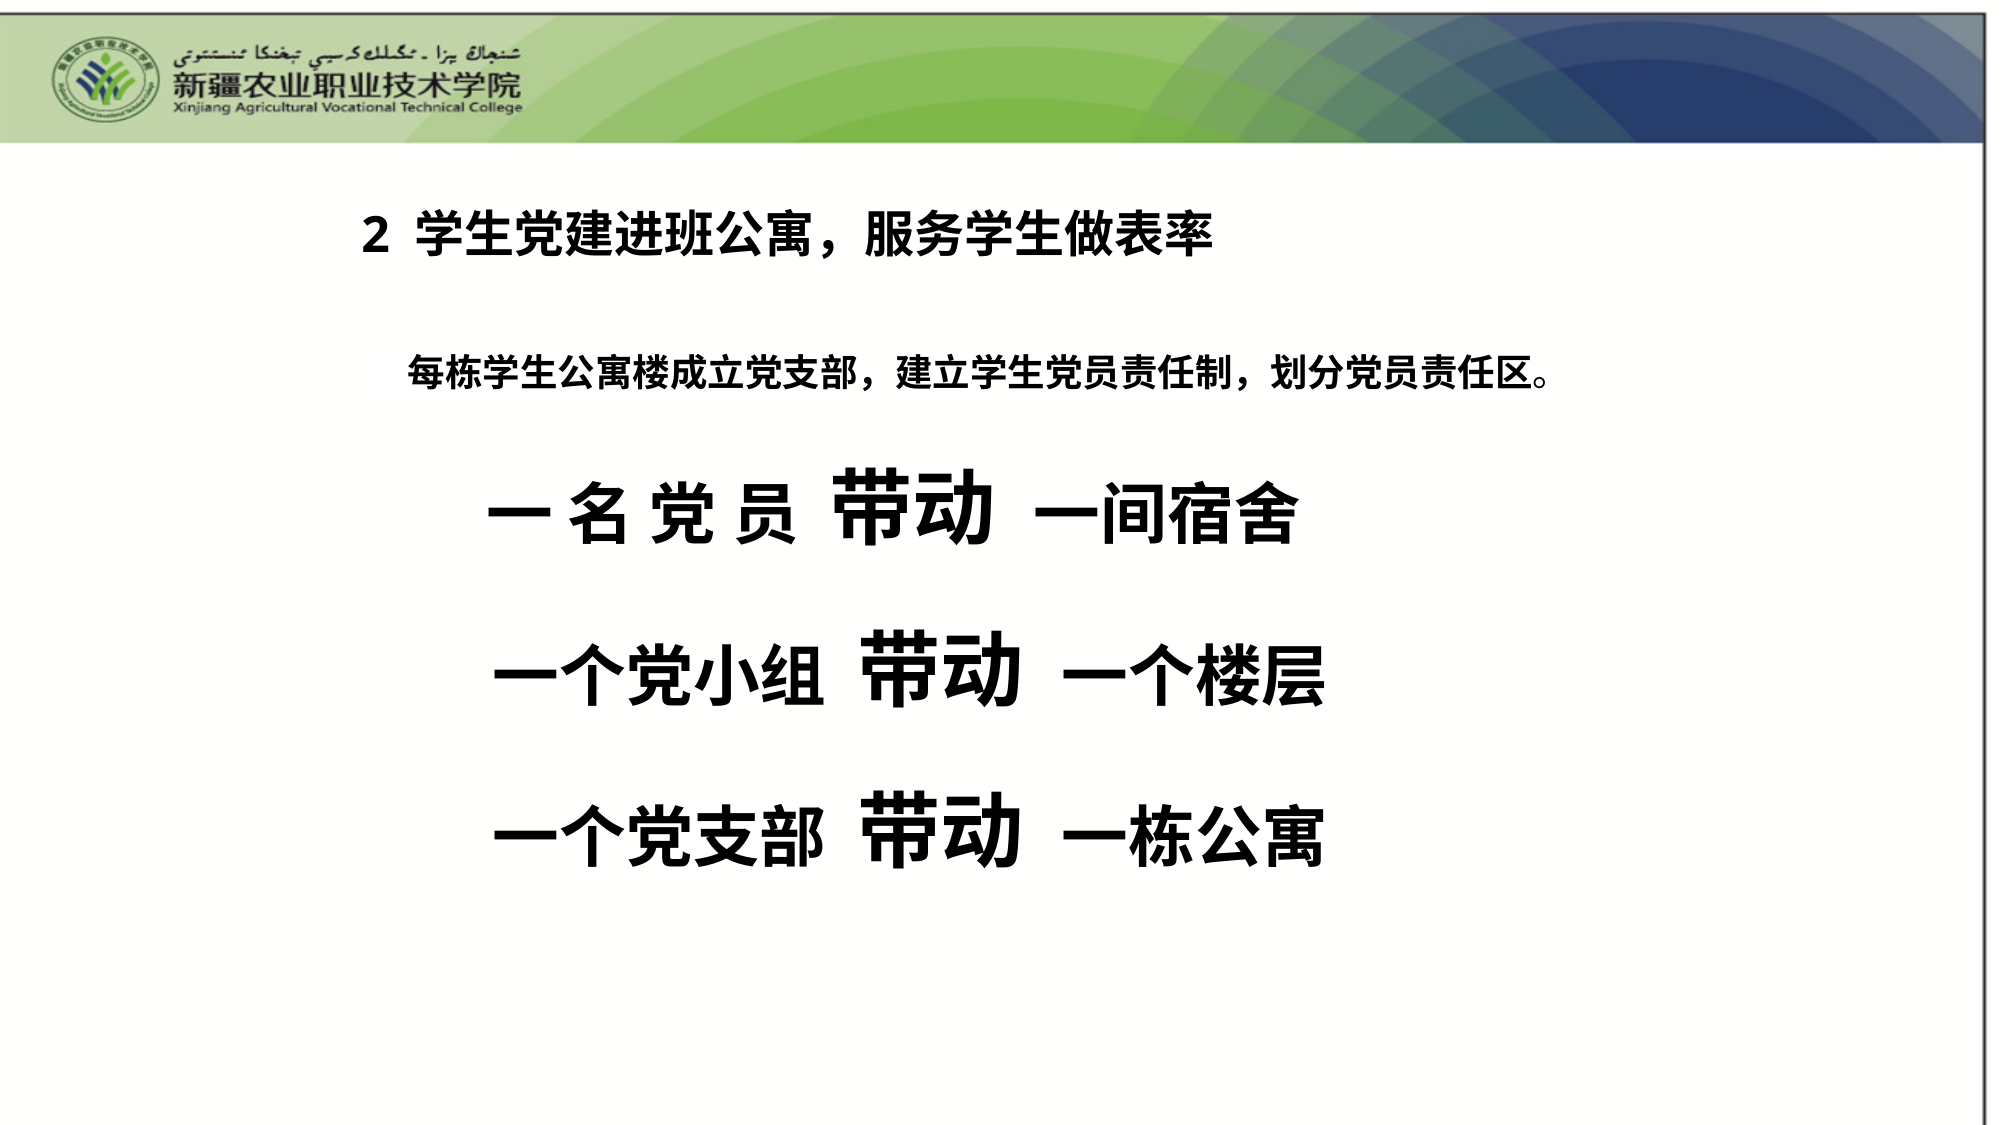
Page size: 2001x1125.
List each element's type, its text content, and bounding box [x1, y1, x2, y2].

text_box 在每栋学生公寓楼成立党支部，建立学生党员责任制，划分党员责任区。 一 名 党 员 带动 一间宿舍 一个党小组 带动 一个楼层 一个党支部 带动 一栋公寓 [355, 332, 1668, 886]
picture [0, 0, 2001, 1125]
text_box 2 学生党建进班公寓，服务学生做表率 [346, 194, 1230, 270]
